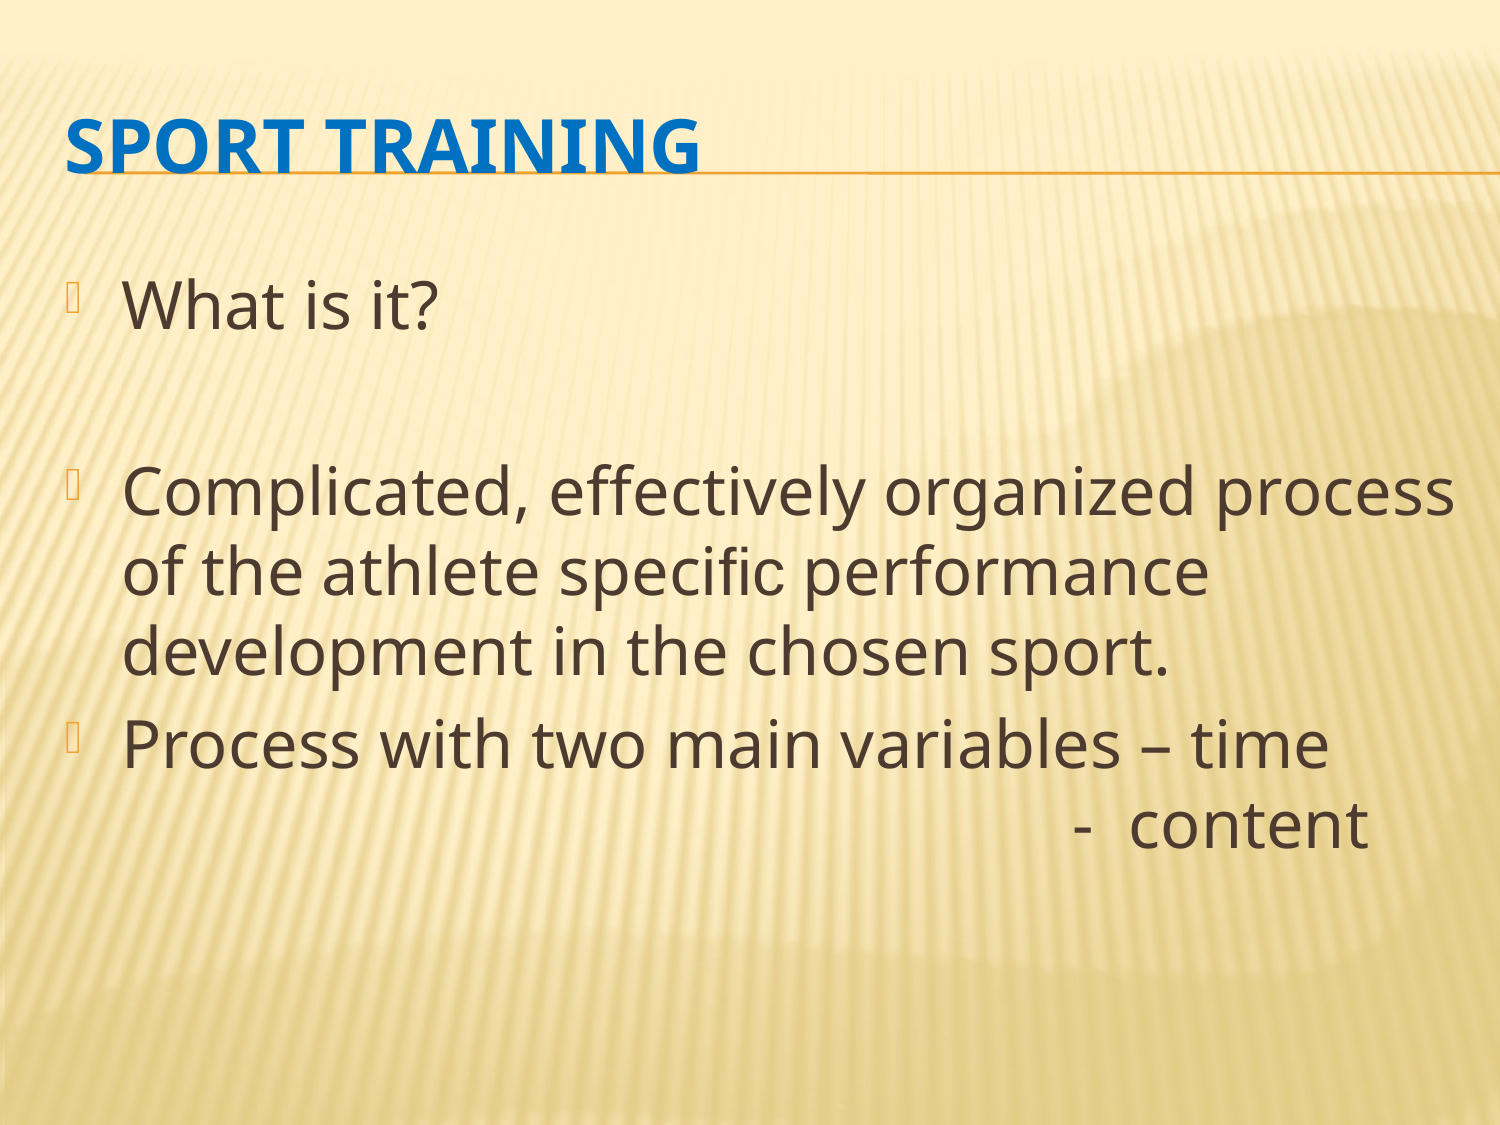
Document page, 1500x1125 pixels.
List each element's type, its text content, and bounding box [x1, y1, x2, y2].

title Sport Training [50, 75, 1475, 213]
list What is it? Complicated, effectively organized process of the athlete specific performance development in the chosen sport. Process with two main variables – time - content [49, 254, 1476, 998]
